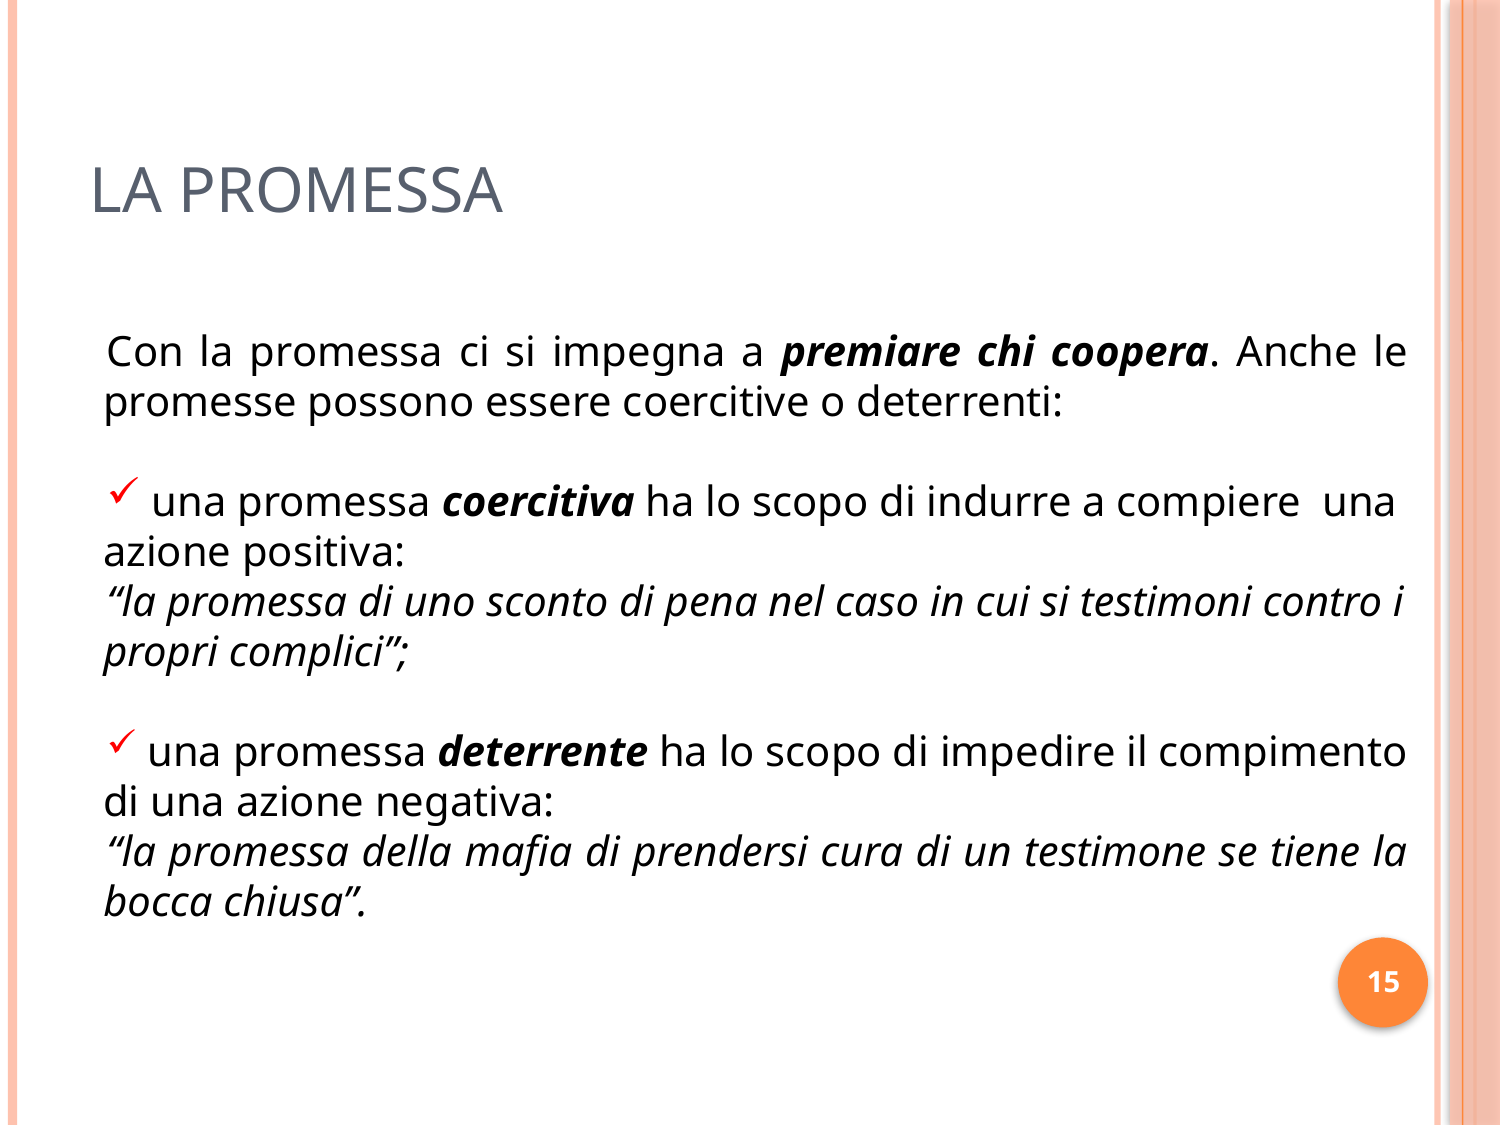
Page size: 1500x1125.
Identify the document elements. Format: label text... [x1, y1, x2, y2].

text_box Con la promessa ci si impegna a premiare chi coopera. Anche le promesse possono essere coercitive o deterrenti: una promessa coercitiva ha lo scopo di indurre a compiere una azione positiva: “la promessa di uno sconto di pena nel caso in cui si testimoni contro i propri complici”; una promessa deterrente ha lo scopo di impedire il compimento di una azione negativa: “la promessa della mafia di prendersi cura di un testimone se tiene la bocca chiusa”. [88, 267, 1424, 988]
slide_number 15 [1333, 940, 1434, 1027]
title La promessa [75, 45, 1300, 233]
